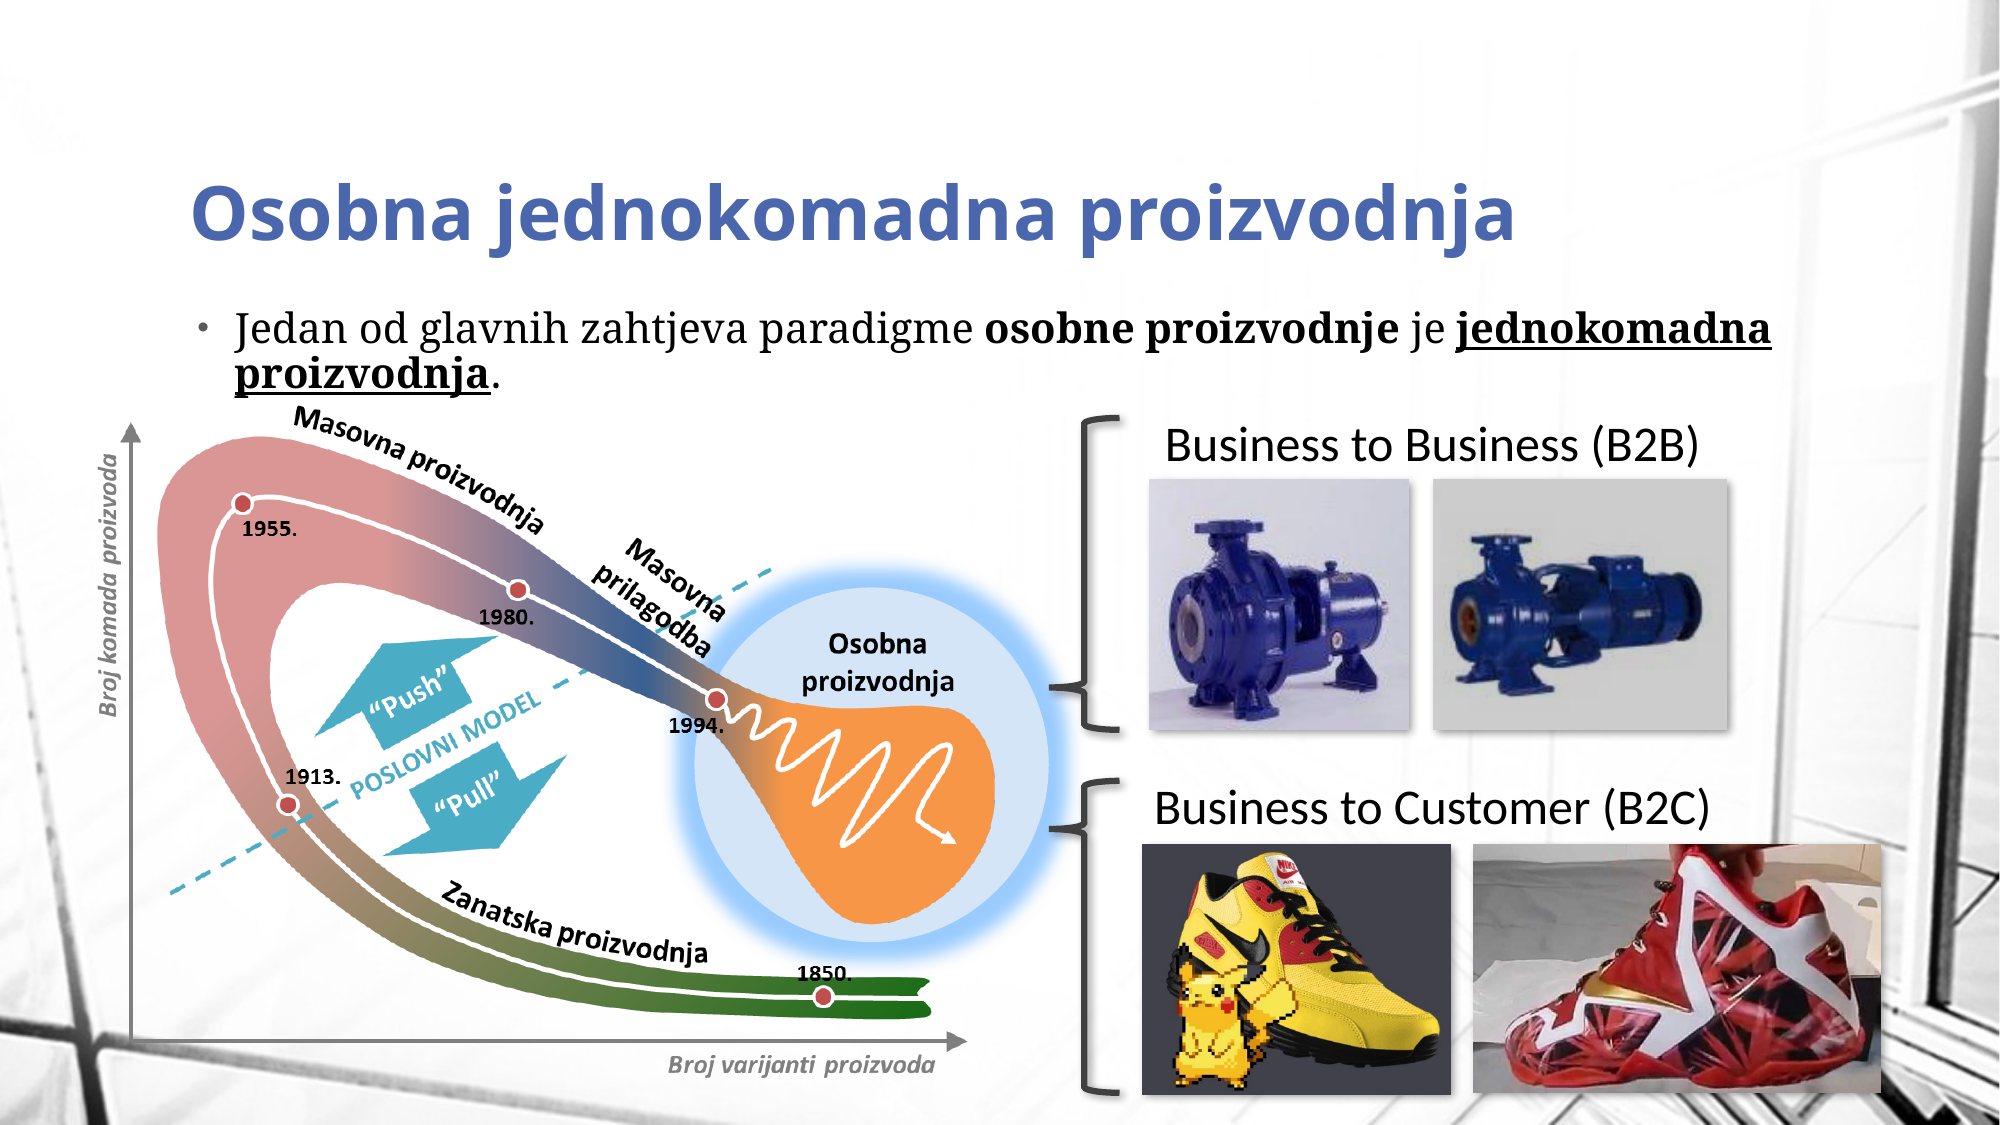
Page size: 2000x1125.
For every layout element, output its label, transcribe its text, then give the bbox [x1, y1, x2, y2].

text_box [1049, 780, 1120, 1094]
picture [0, 0, 2000, 1125]
text_box Business to Business (B2B) [1132, 404, 1734, 479]
text_box Business to Customer (B2C) [1132, 767, 1734, 842]
title Osobna jednokomadna proizvodnja [174, 87, 1600, 263]
list Jedan od glavnih zahtjeva paradigme osobne proizvodnje je jednokomadna proizvodnja. [174, 299, 1960, 988]
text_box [81, 400, 1049, 1097]
text_box [1049, 417, 1120, 731]
